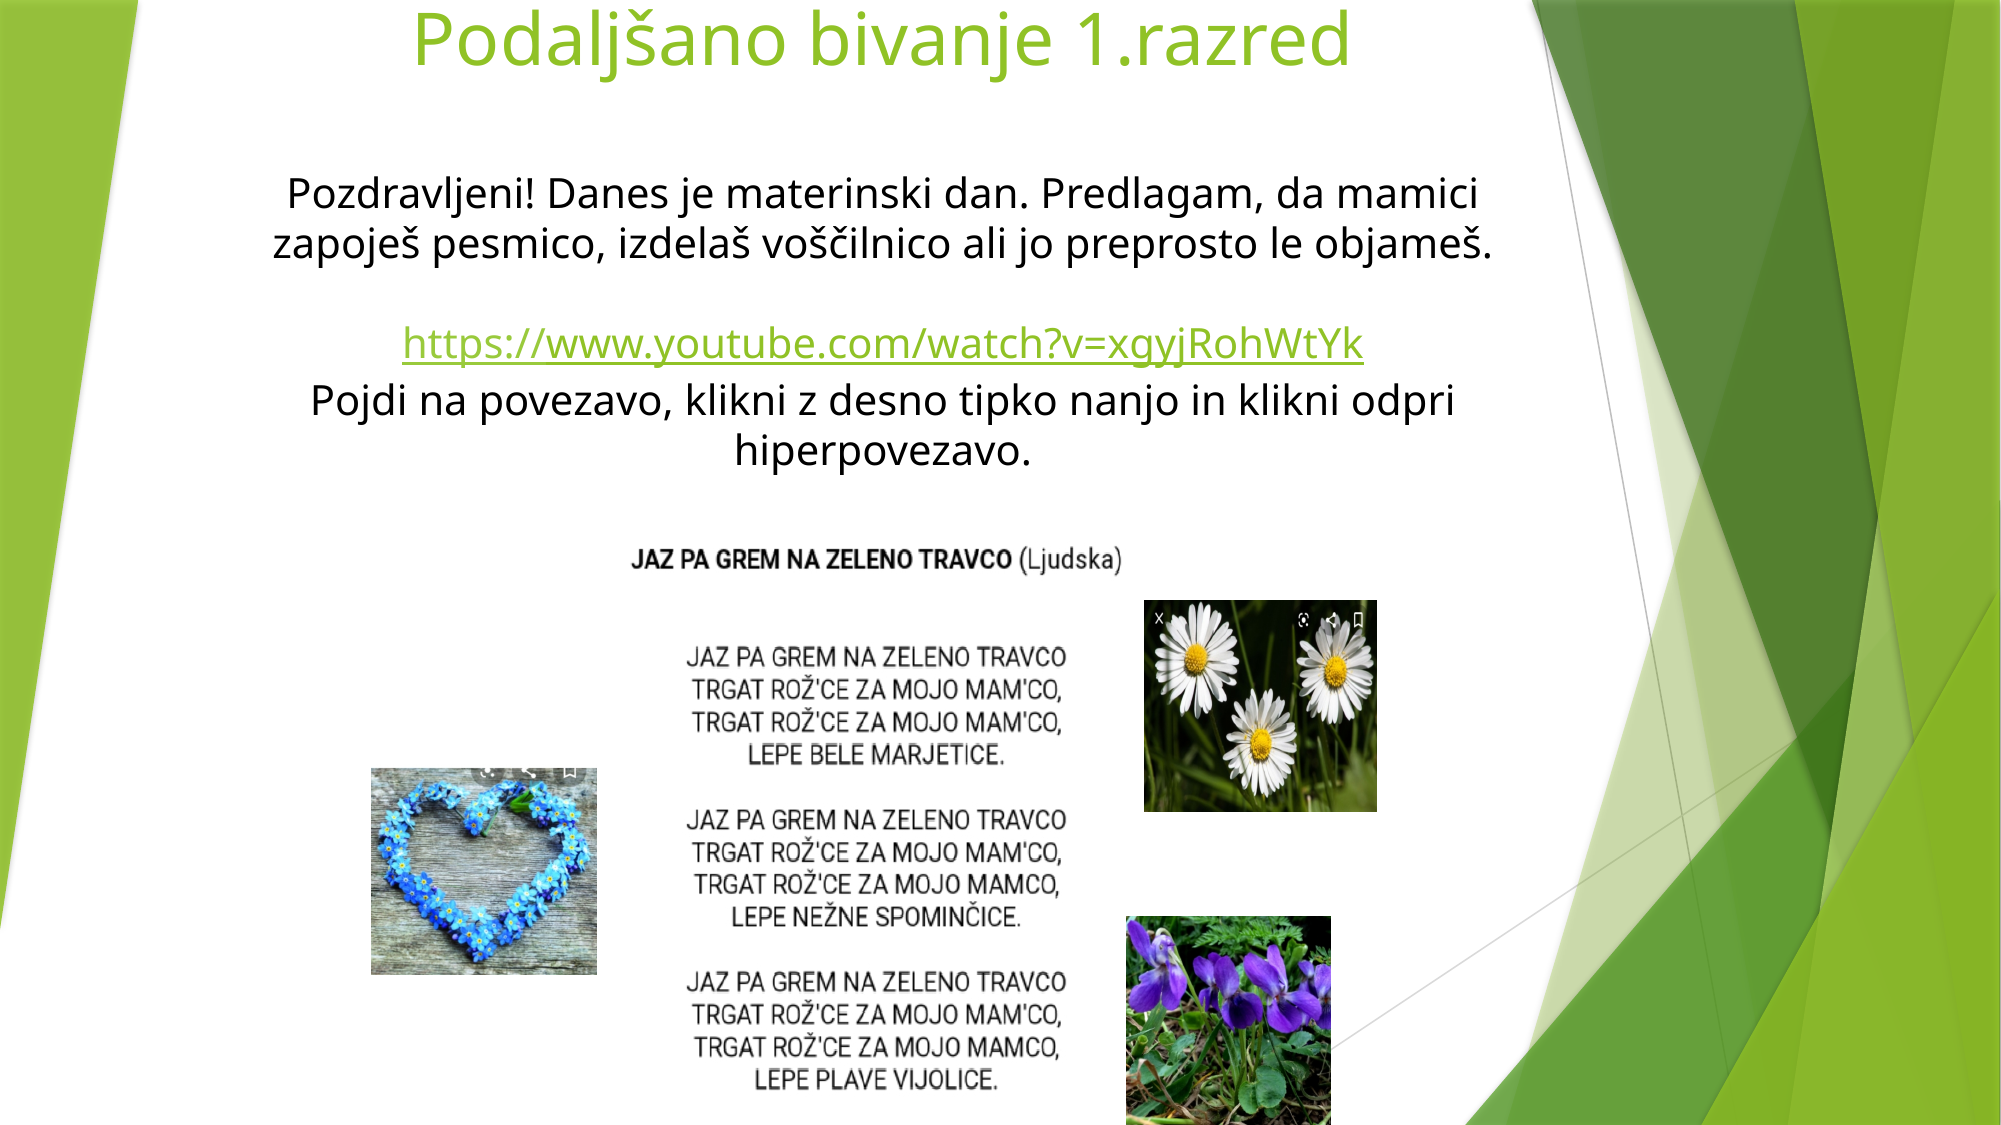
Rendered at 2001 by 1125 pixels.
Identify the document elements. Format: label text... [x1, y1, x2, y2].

picture [370, 763, 597, 976]
picture [620, 514, 1377, 1125]
title Podaljšano bivanje 1.razred Pozdravljeni! Danes je materinski dan. Predlagam, da mamici zapoješ pesmico, izdelaš voščilnico ali jo preprosto le objameš. https://www.youtube.com/watch?v=xgyjRohWtYk Pojdi na povezavo, klikni z desno tipko nanjo in klikni odpri hiperpovezavo. [245, 103, 1520, 582]
